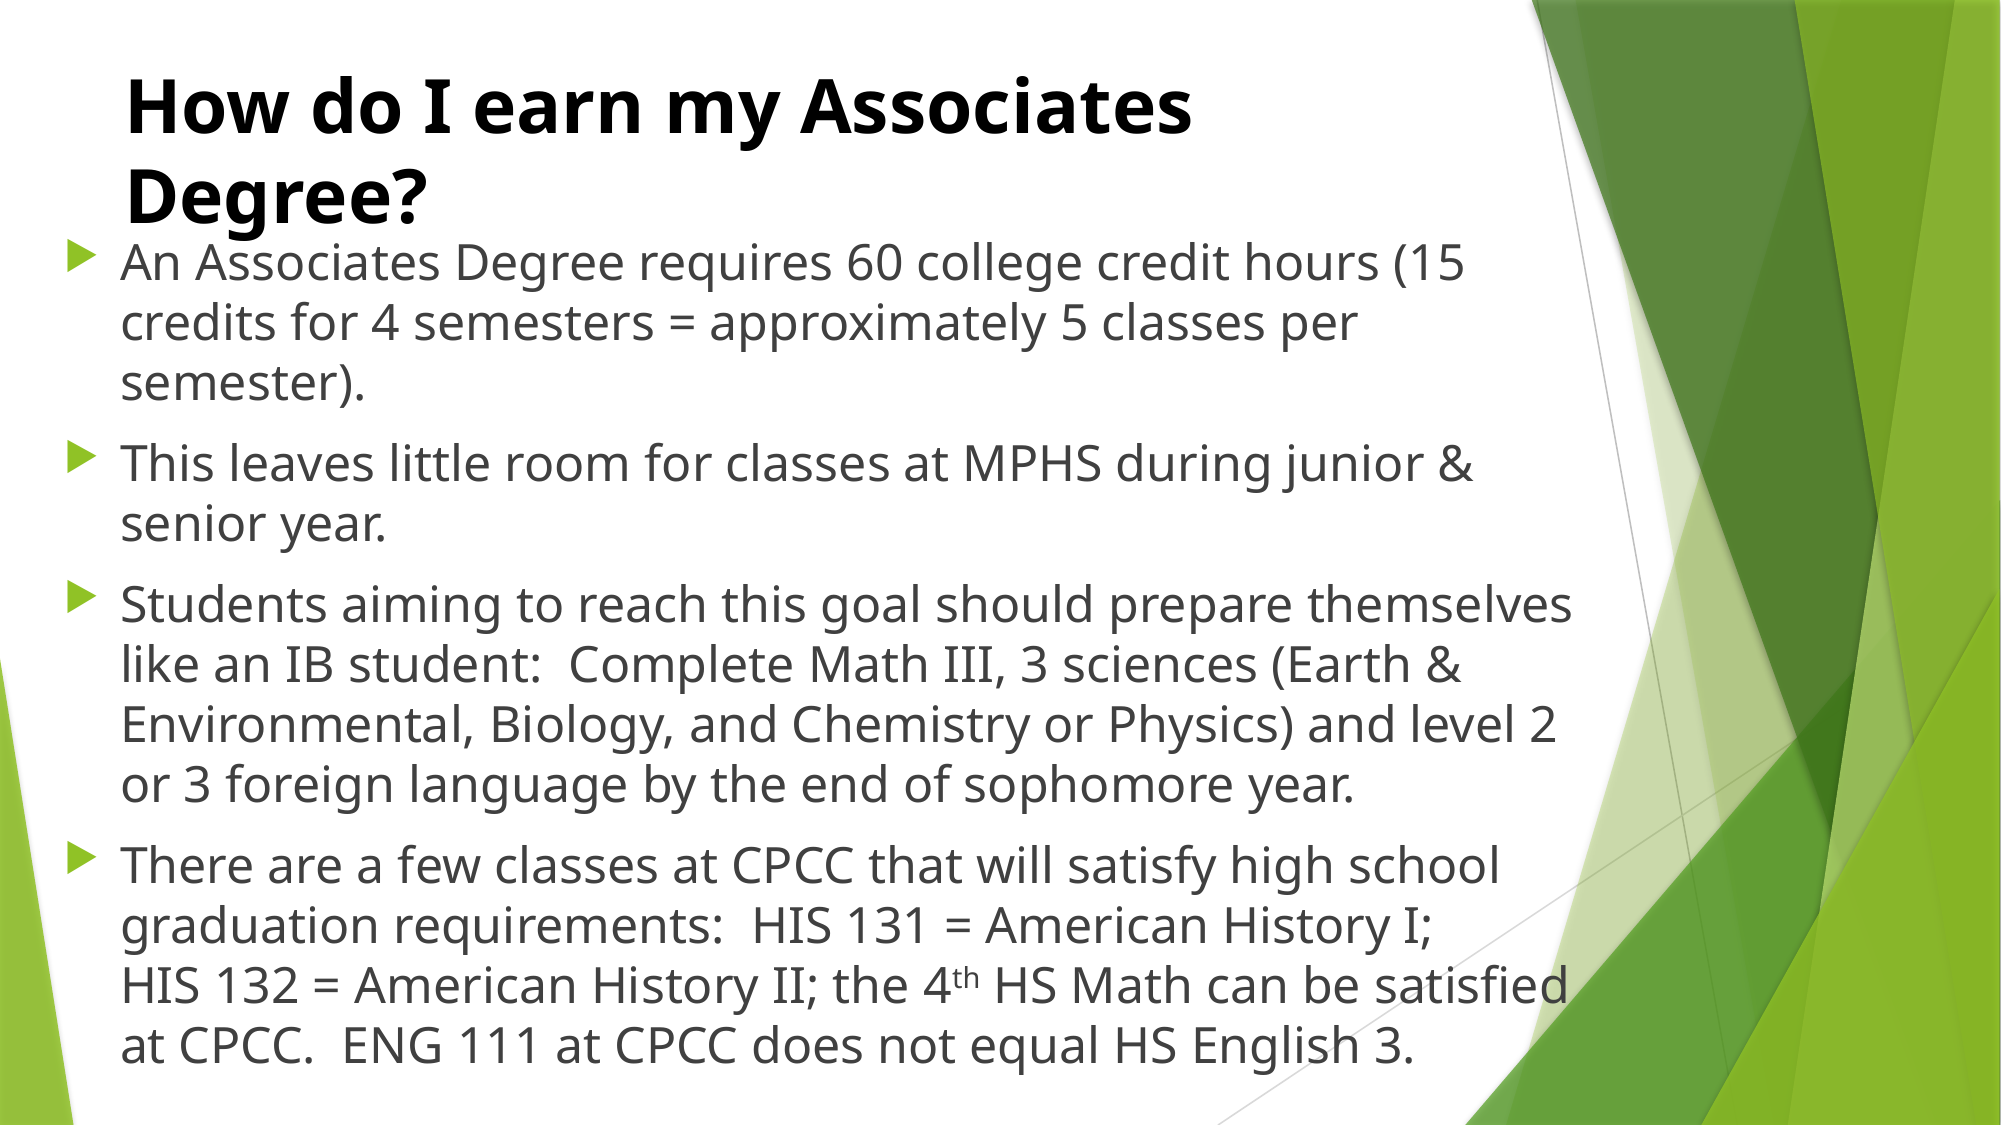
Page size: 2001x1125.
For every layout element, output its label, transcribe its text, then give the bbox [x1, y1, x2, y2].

list An Associates Degree requires 60 college credit hours (15 credits for 4 semesters = approximately 5 classes per semester). This leaves little room for classes at MPHS during junior & senior year. Students aiming to reach this goal should prepare themselves like an IB student: Complete Math III, 3 sciences (Earth & Environmental, Biology, and Chemistry or Physics) and level 2 or 3 foreign language by the end of sophomore year. There are a few classes at CPCC that will satisfy high school graduation requirements: HIS 131 = American History I; HIS 132 = American History II; the 4th HS Math can be satisfied at CPCC. ENG 111 at CPCC does not equal HS English 3. [48, 223, 1626, 1103]
title How do I earn my Associates Degree? [109, 51, 1520, 223]
